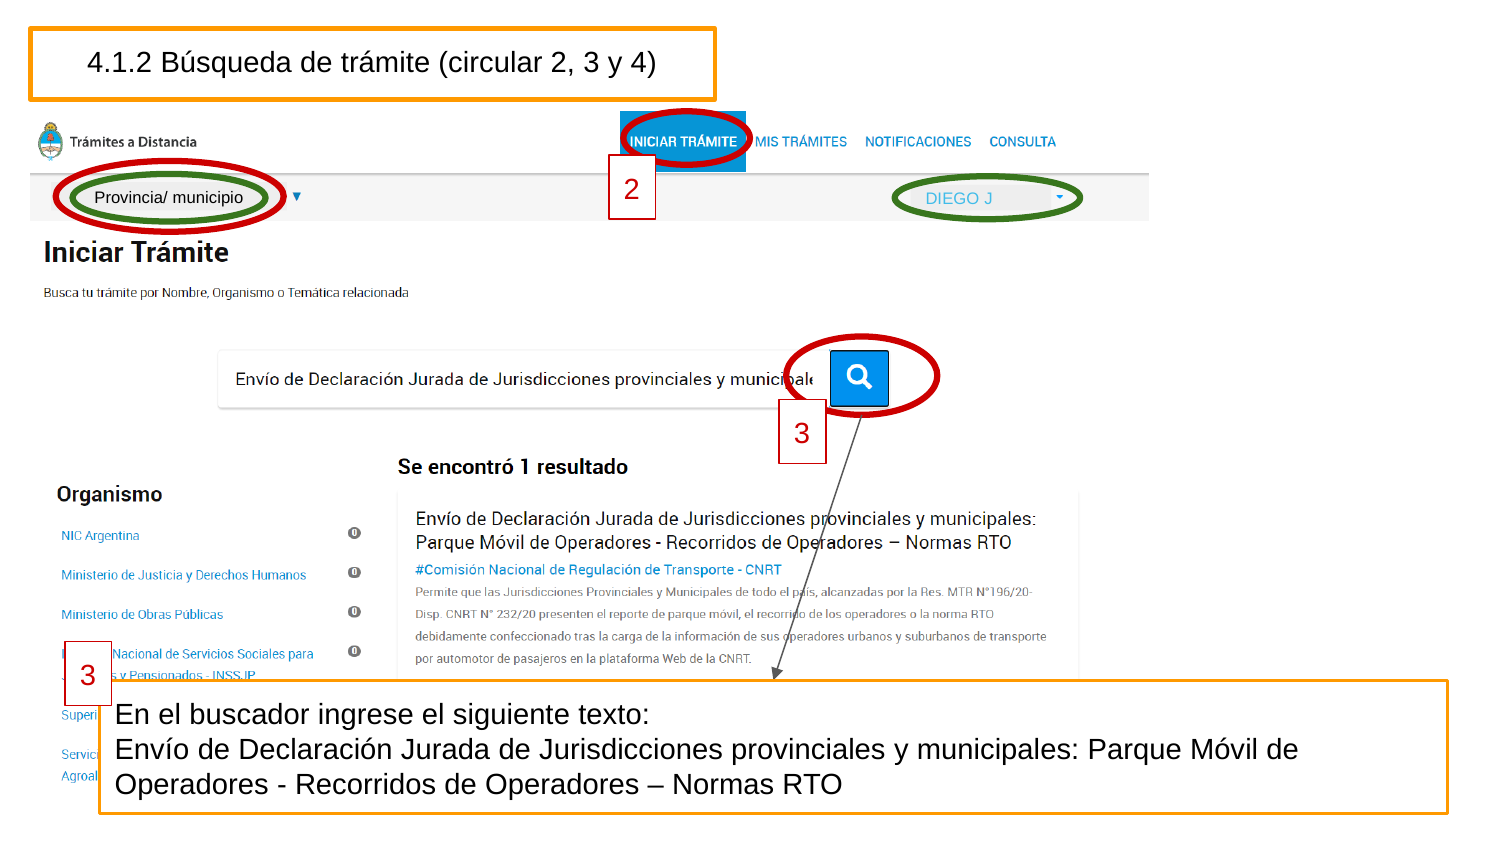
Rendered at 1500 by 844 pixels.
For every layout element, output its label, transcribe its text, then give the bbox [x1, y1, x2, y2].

picture [29, 111, 1150, 804]
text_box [773, 414, 862, 681]
text_box 4.1.2 Búsqueda de trámite (circular 2, 3 y 4) [30, 28, 715, 100]
text_box En el buscador ingrese el siguiente texto: Envío de Declaración Jurada de Jurisdicciones provinciales y municipales: Parque Móvil de Operadores - Recorridos de Operadores – Normas RTO [99, 680, 1448, 814]
